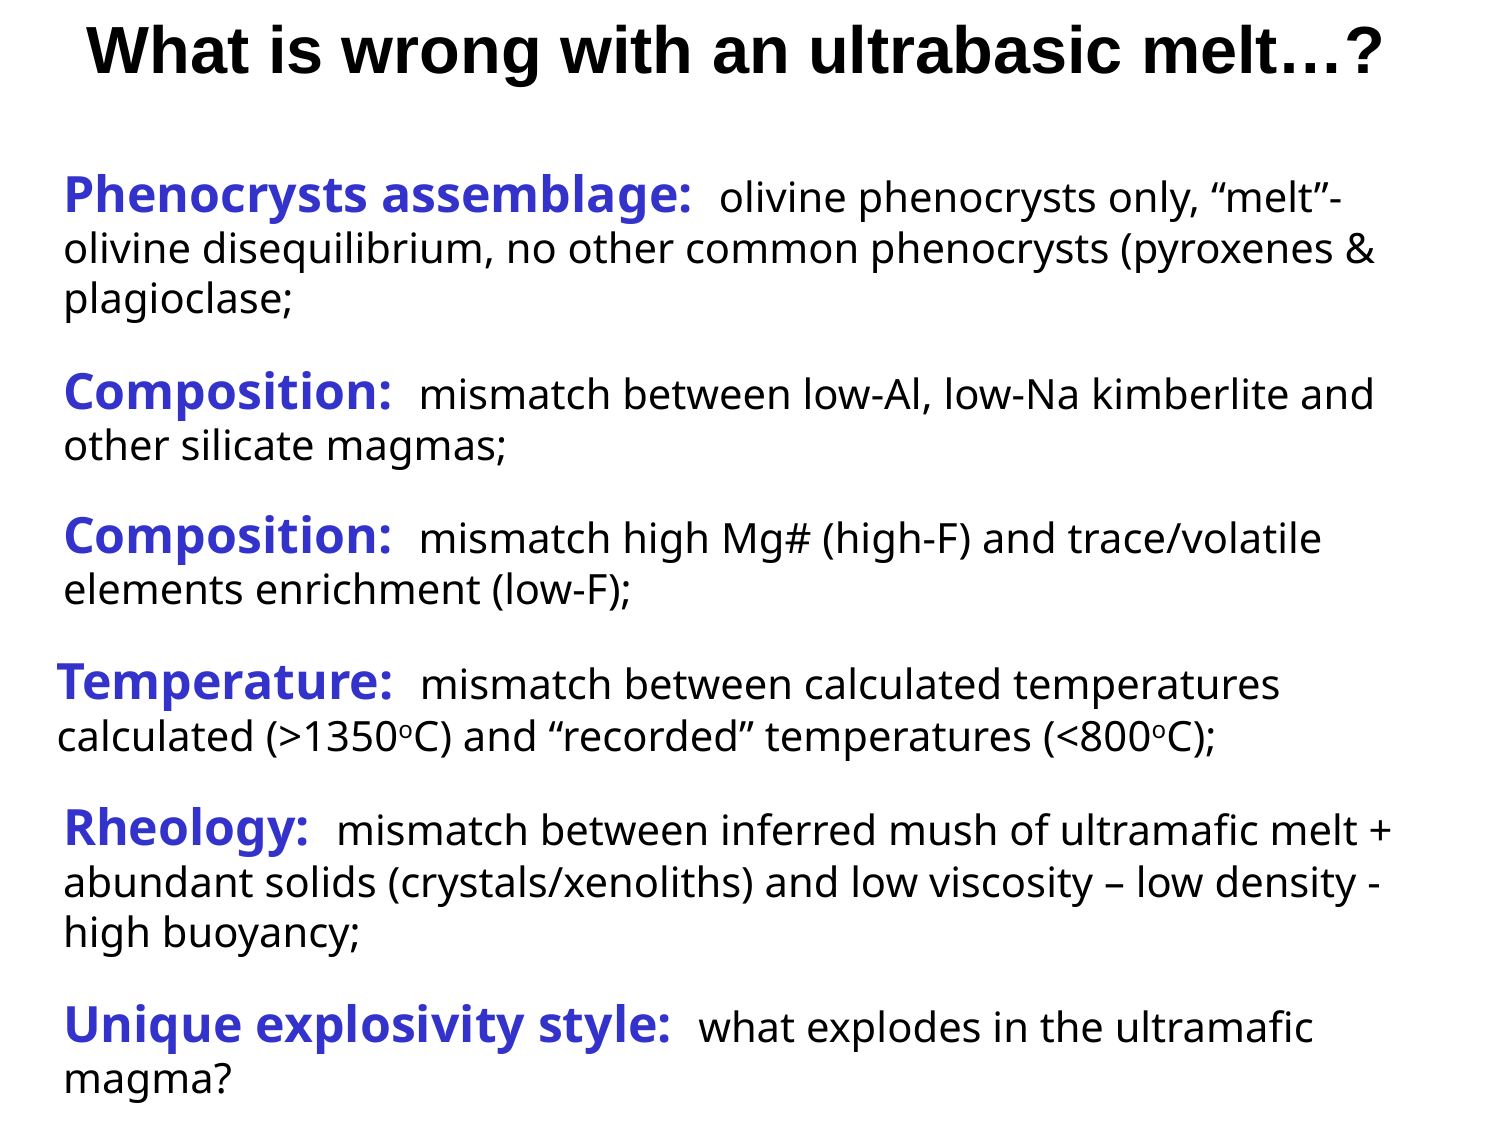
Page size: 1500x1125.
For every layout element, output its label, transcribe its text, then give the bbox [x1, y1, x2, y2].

text_box Phenocrysts assemblage: olivine phenocrysts only, “melt”-olivine disequilibrium, no other common phenocrysts (pyroxenes & plagioclase; [0, 70, 1475, 267]
text_box Composition: mismatch between low-Al, low-Na kimberlite and other silicate magmas; [0, 267, 1475, 501]
text_box Unique explosivity style: what explodes in the ultramafic magma? [0, 900, 1475, 1125]
text_box Composition: mismatch high Mg# (high-F) and trace/volatile elements enrichment (low-F); [0, 501, 1475, 645]
text_box Temperature: mismatch between calculated temperatures calculated (>1350oC) and “recorded” temperatures (<800oC); [0, 557, 1469, 704]
text_box What is wrong with an ultrabasic melt…? [31, 0, 1480, 95]
text_box Rheology: mismatch between inferred mush of ultramafic melt + abundant solids (crystals/xenoliths) and low viscosity – low density - high buoyancy; [0, 704, 1475, 900]
